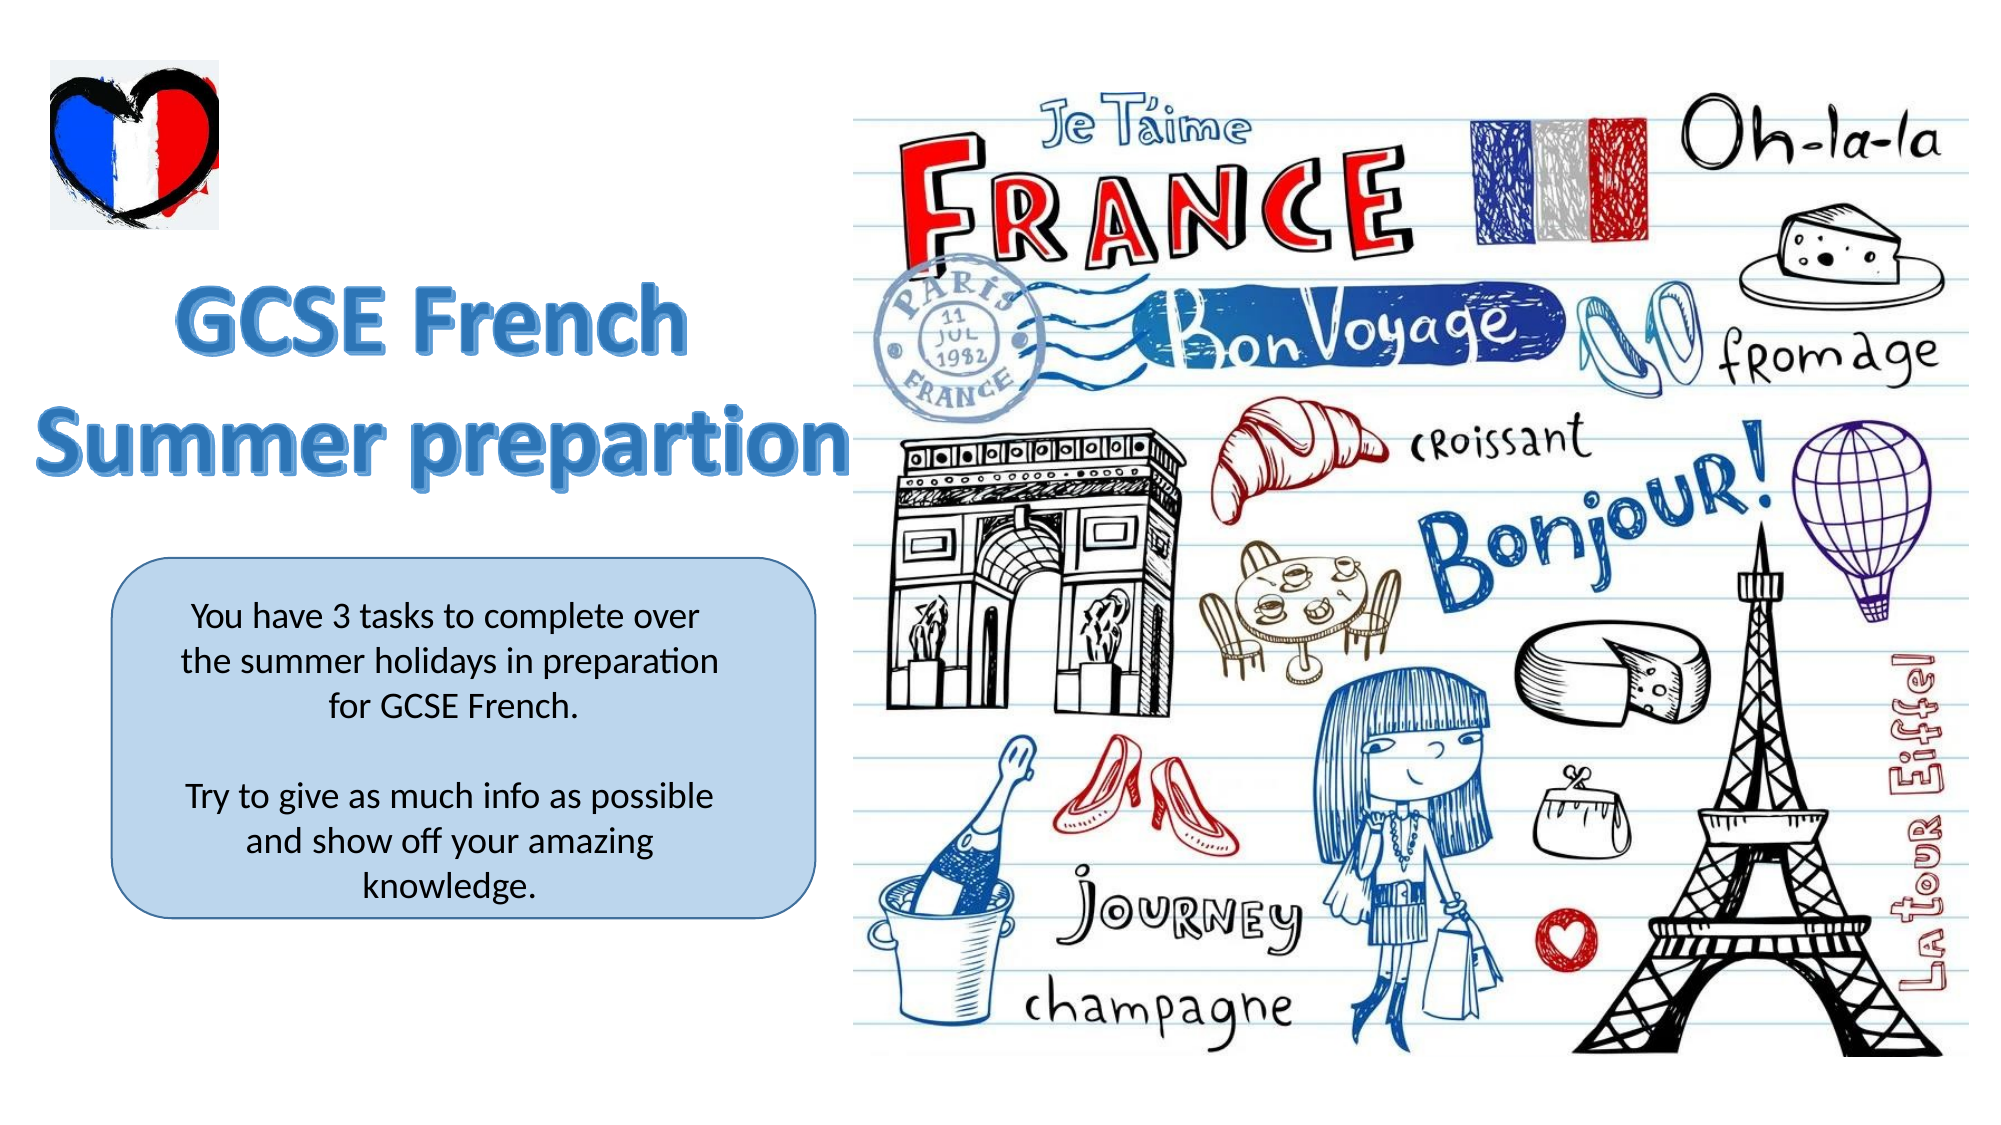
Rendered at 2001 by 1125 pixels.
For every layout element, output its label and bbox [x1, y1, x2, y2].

text_box [35, 406, 387, 478]
picture [853, 92, 1969, 1057]
text_box [110, 556, 817, 920]
picture [175, 282, 687, 358]
picture [411, 404, 849, 494]
picture [50, 60, 219, 230]
